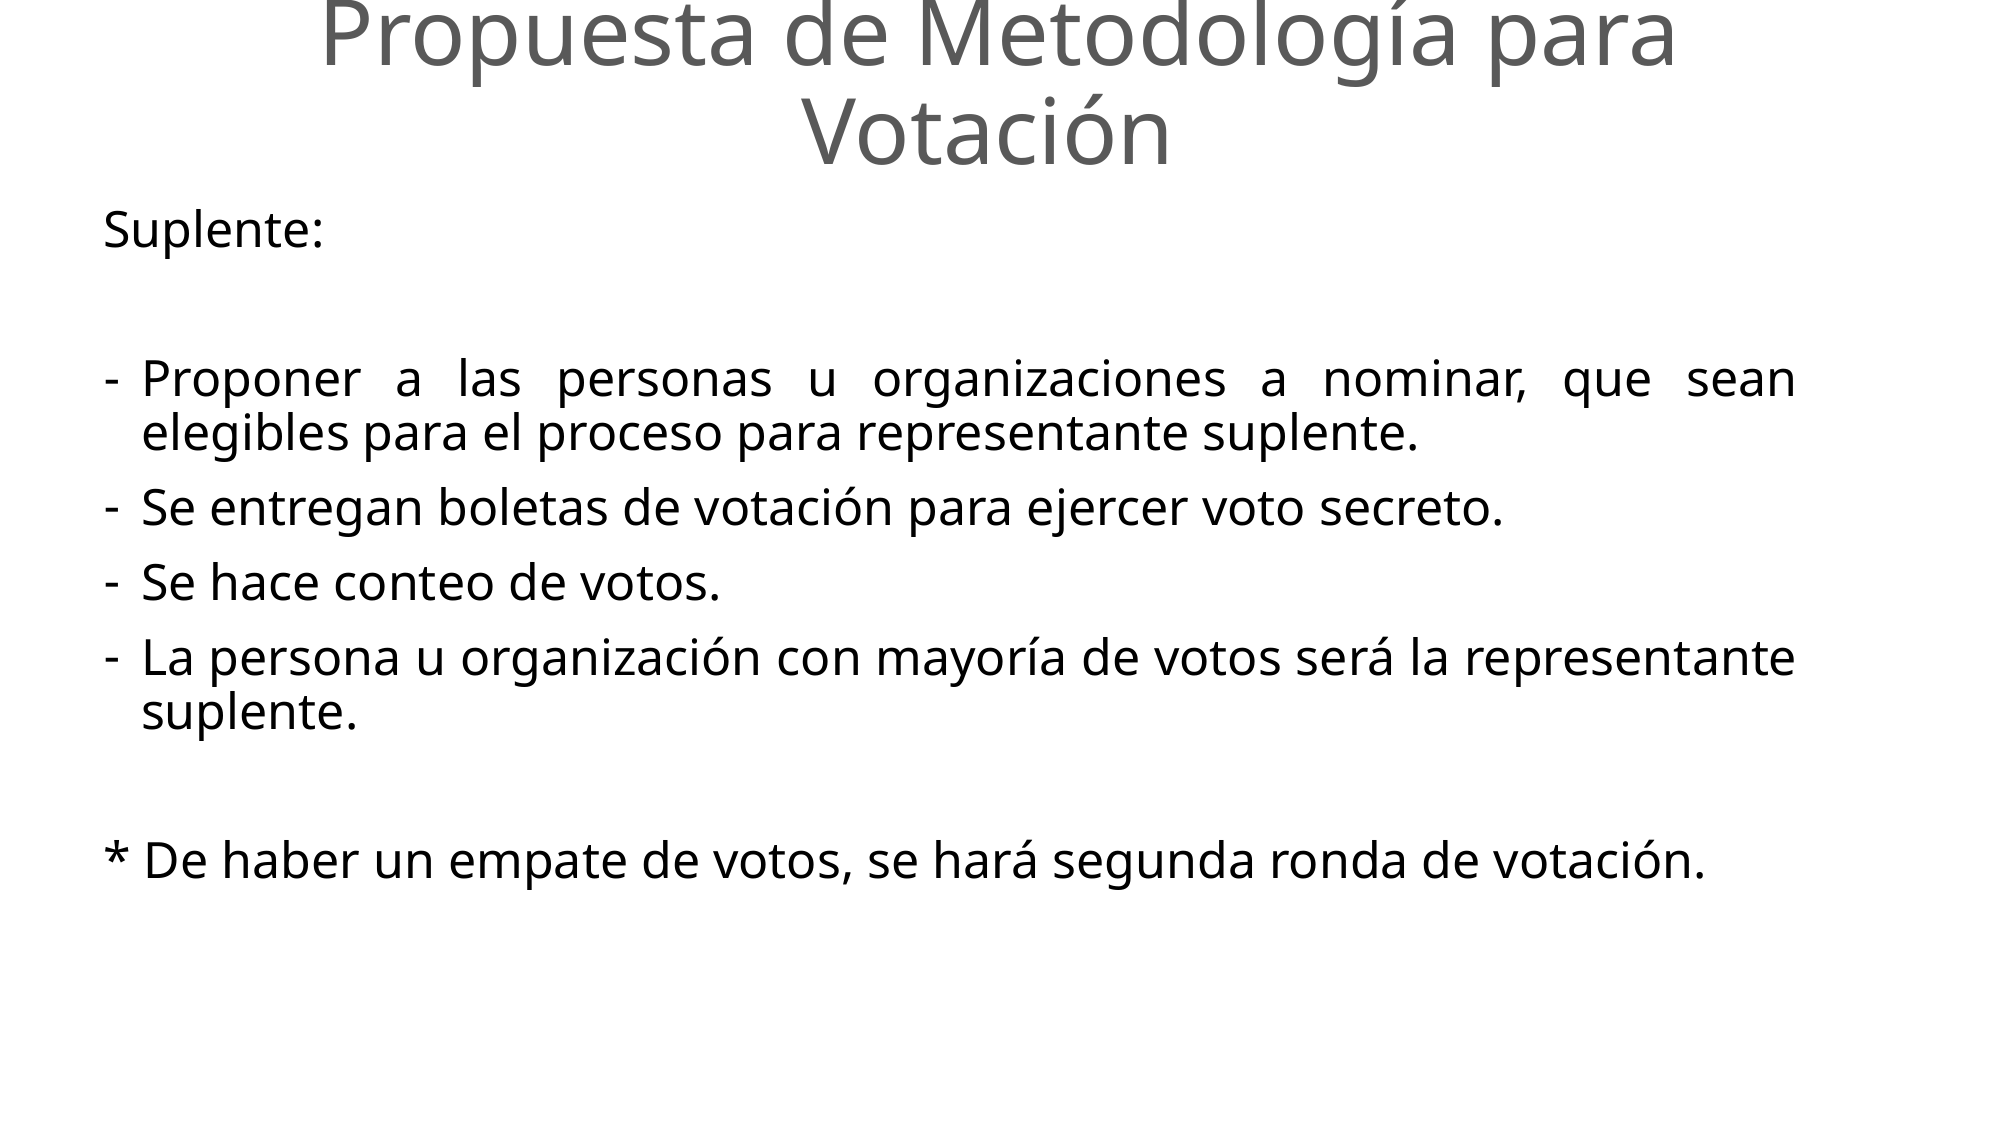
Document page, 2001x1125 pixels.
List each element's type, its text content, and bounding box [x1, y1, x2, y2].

title Propuesta de Metodología para Votación [127, 22, 1873, 148]
list Suplente: Proponer a las personas u organizaciones a nominar, que sean elegibles para el proceso para representante suplente. Se entregan boletas de votación para ejercer voto secreto. Se hace conteo de votos. La persona u organización con mayoría de votos será la representante suplente. * De haber un empate de votos, se hará segunda ronda de votación. [88, 196, 1814, 1077]
